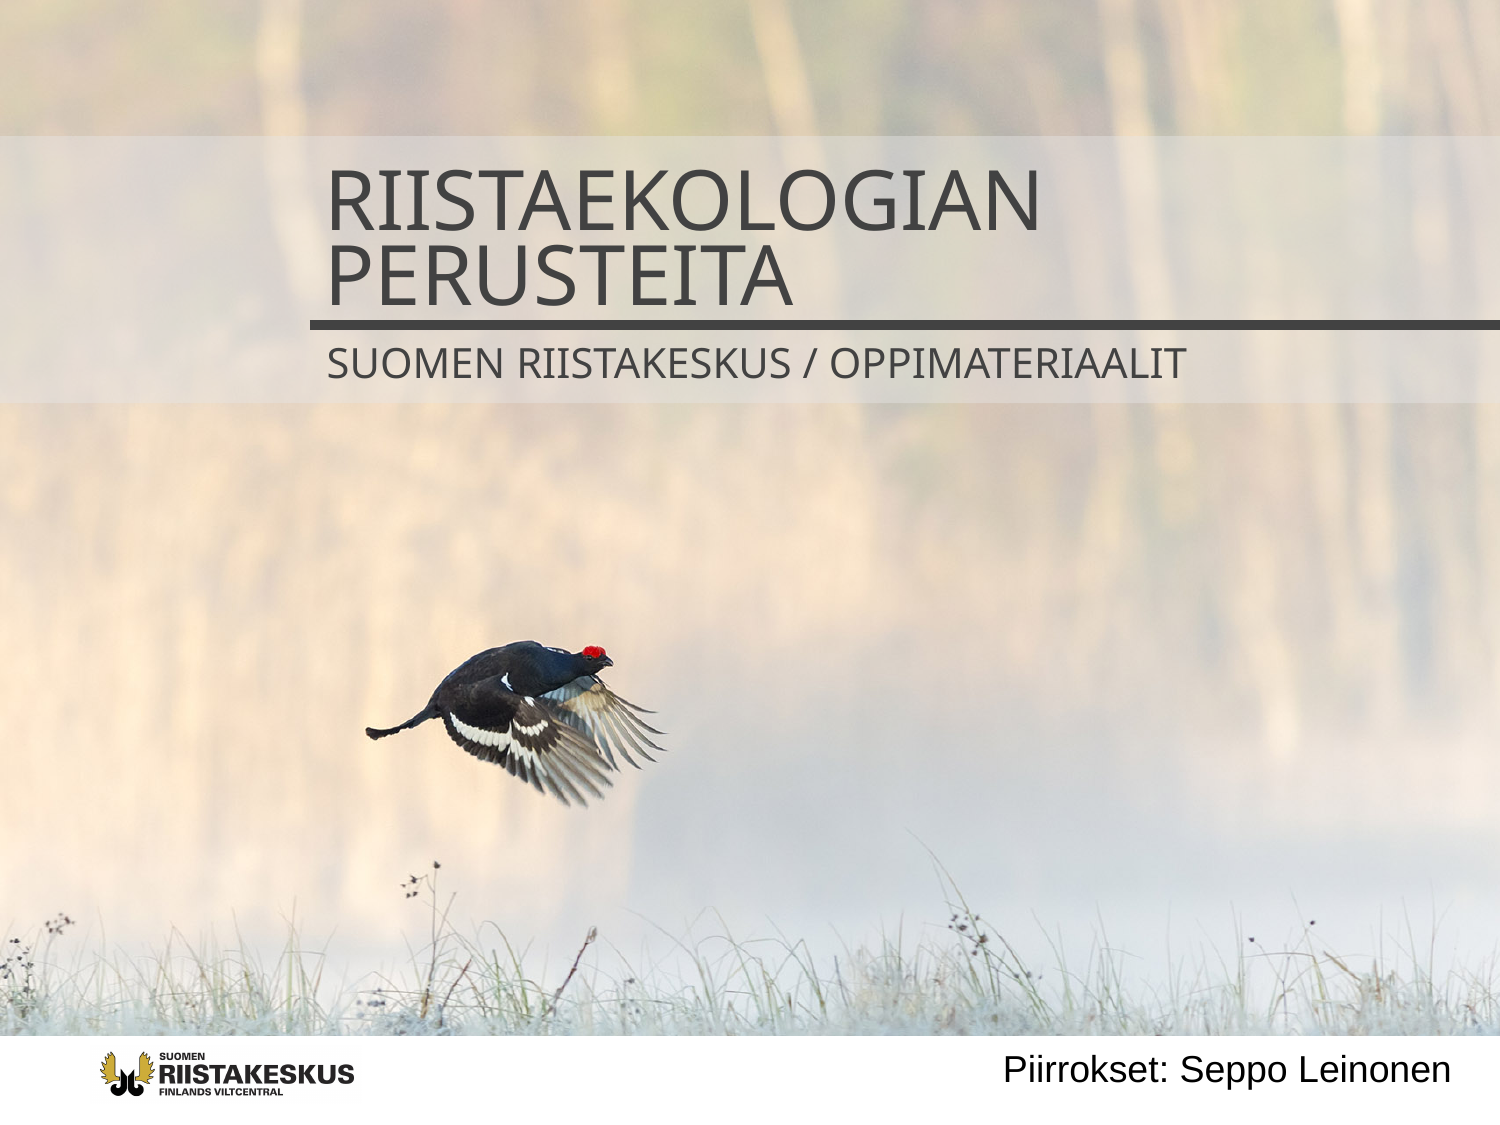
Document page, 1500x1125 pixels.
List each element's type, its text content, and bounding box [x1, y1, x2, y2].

title Riistaekologian perusteita [309, 164, 1397, 321]
list Suomen riistakeskus / oppimateriaalit [311, 334, 1397, 404]
picture [0, 0, 1500, 136]
picture [0, 404, 1500, 1036]
picture [90, 1045, 362, 1104]
text_box Piirrokset: Seppo Leinonen [988, 1037, 1483, 1098]
